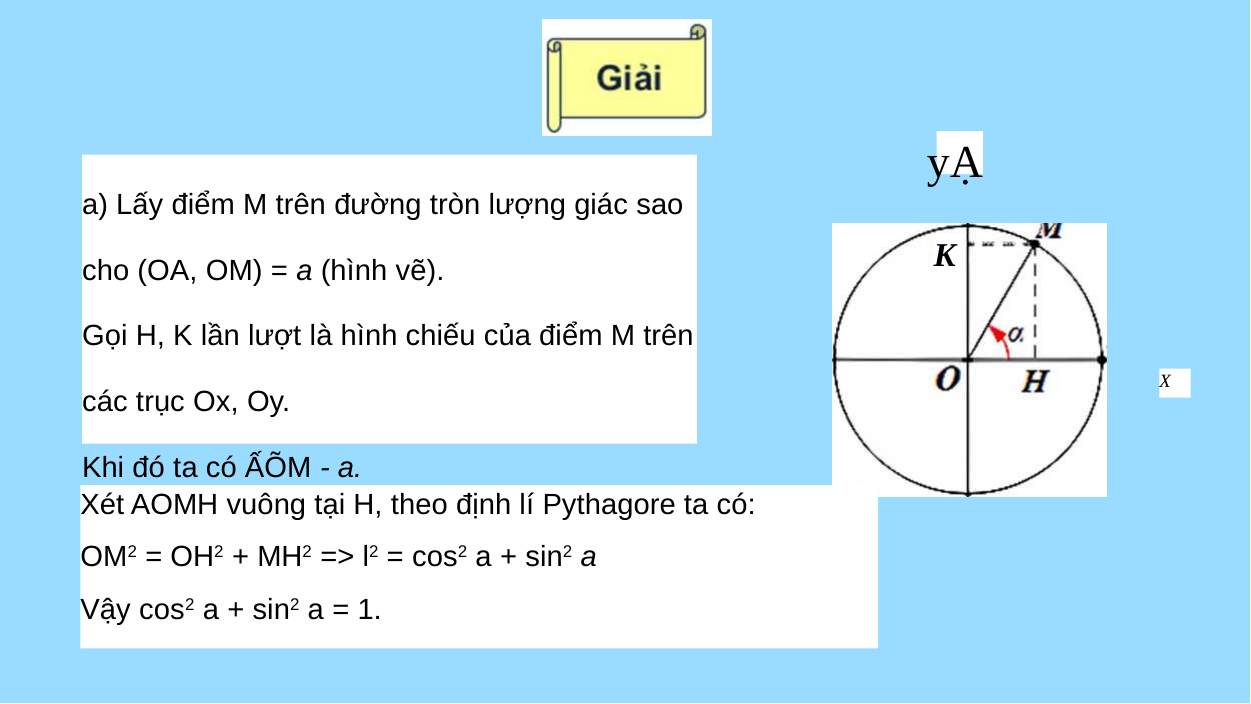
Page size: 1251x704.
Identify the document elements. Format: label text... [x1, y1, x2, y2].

text_box Xét AOMH vuông tại H, theo định lí Pythagore ta có: OM2 = OH2 + MH2 => l2 = cos2 a + sin2 a Vậy cos2 a + sin2 a = 1. [80, 485, 879, 649]
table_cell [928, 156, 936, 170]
text_box yẠ [936, 131, 983, 175]
picture [832, 223, 1107, 497]
text_box X [1159, 368, 1191, 398]
text_box a) Lấy điểm M trên đường tròn lượng giác sao cho (OA, OM) = a (hình vẽ). Gọi H, K lần lượt là hình chiếu của điểm M trên các trục Ox, Oy. Khi đó ta có ẤÕM - a. [82, 154, 697, 444]
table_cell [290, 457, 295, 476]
picture [542, 19, 712, 137]
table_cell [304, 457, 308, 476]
